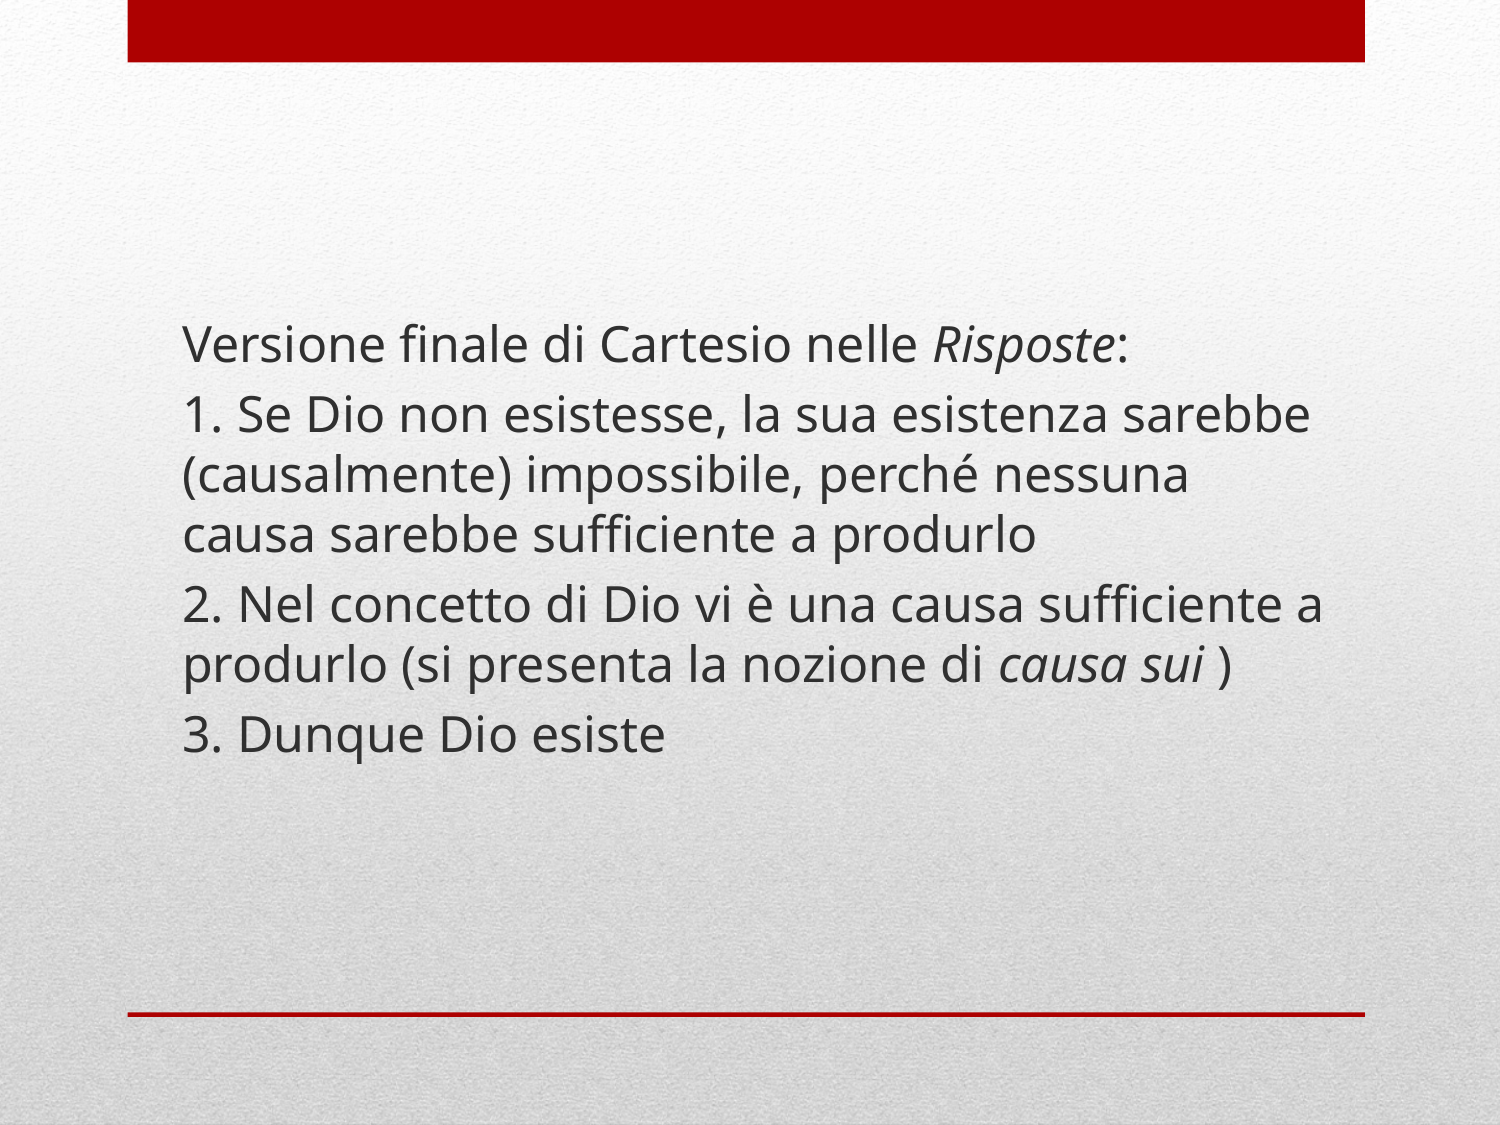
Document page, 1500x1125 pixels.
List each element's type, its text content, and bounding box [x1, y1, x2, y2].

list Versione finale di Cartesio nelle Risposte: 1. Se Dio non esistesse, la sua esistenza sarebbe (causalmente) impossibile, perché nessuna causa sarebbe sufficiente a produrlo 2. Nel concetto di Dio vi è una causa sufficiente a produrlo (si presenta la nozione di causa sui ) 3. Dunque Dio esiste [145, 92, 1353, 1054]
